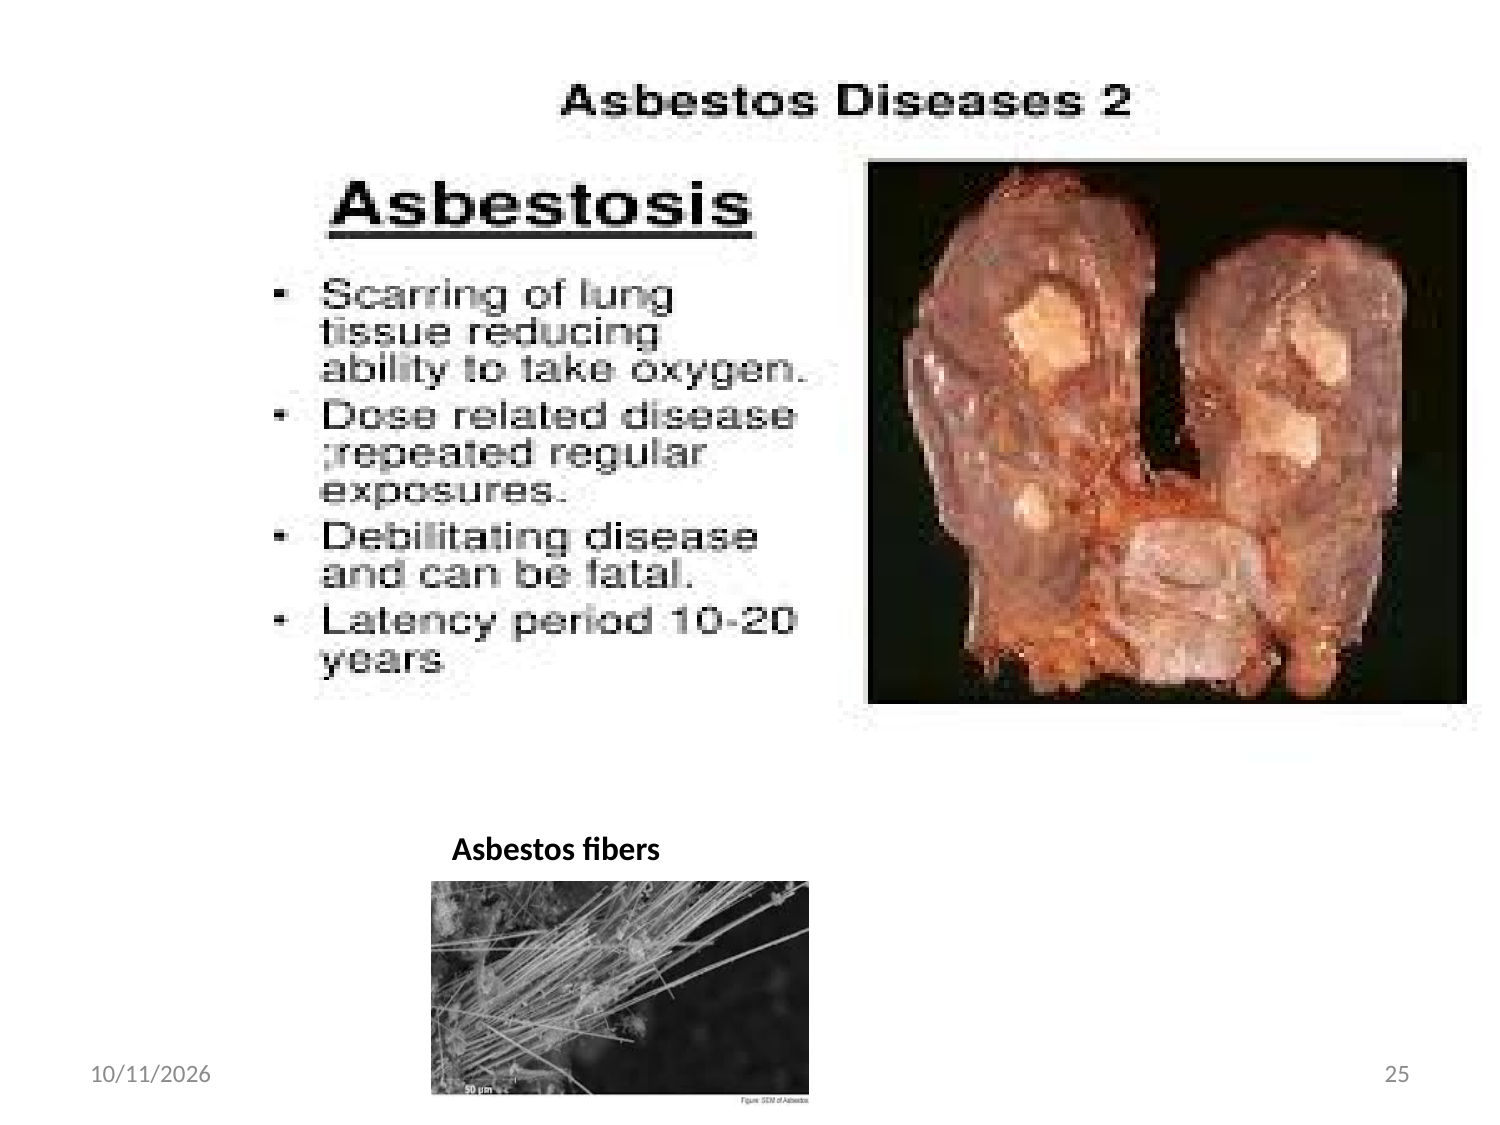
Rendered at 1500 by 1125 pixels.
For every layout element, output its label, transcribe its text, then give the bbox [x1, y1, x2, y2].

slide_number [75, 1042, 425, 1103]
picture [430, 881, 810, 1107]
text_box Asbestos fibers [437, 819, 697, 875]
slide_number 25 [1074, 1042, 1425, 1103]
picture [194, 18, 1499, 770]
